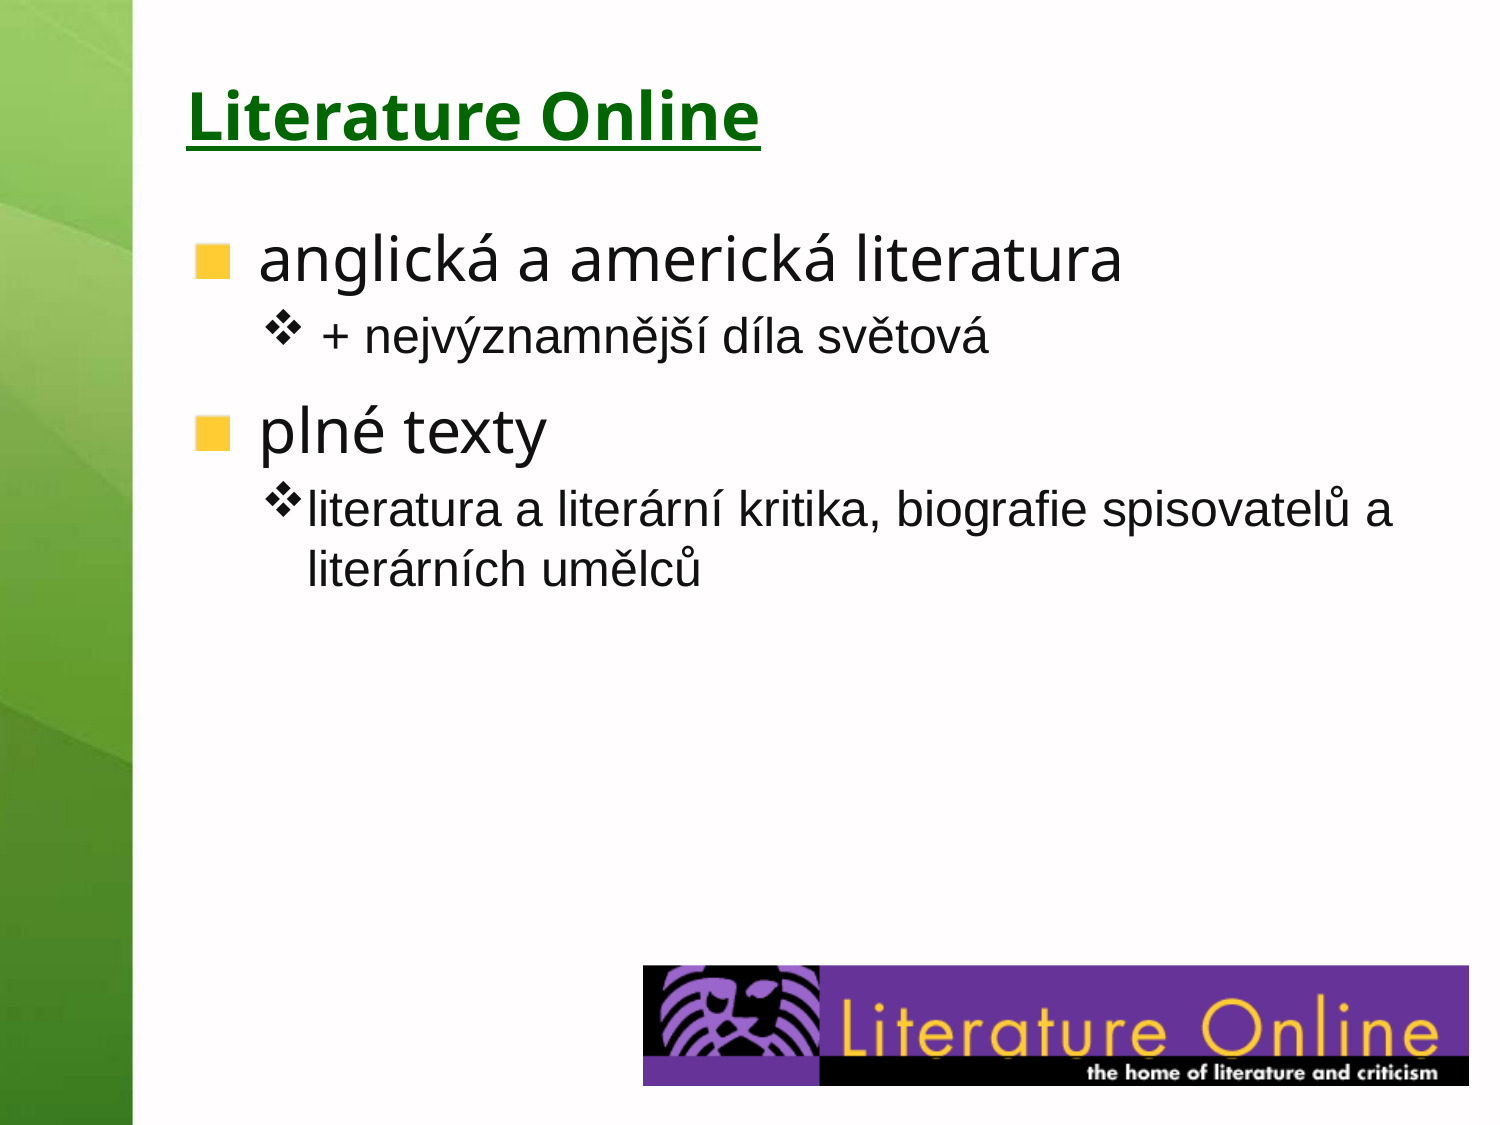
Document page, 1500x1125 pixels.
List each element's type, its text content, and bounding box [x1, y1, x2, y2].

title Literature Online [171, 77, 1447, 161]
list anglická a americká literatura + nejvýznamnější díla světová plné texty literatura a literární kritika, biografie spisovatelů a literárních umělců [171, 196, 1447, 1094]
picture [0, 0, 1500, 1125]
